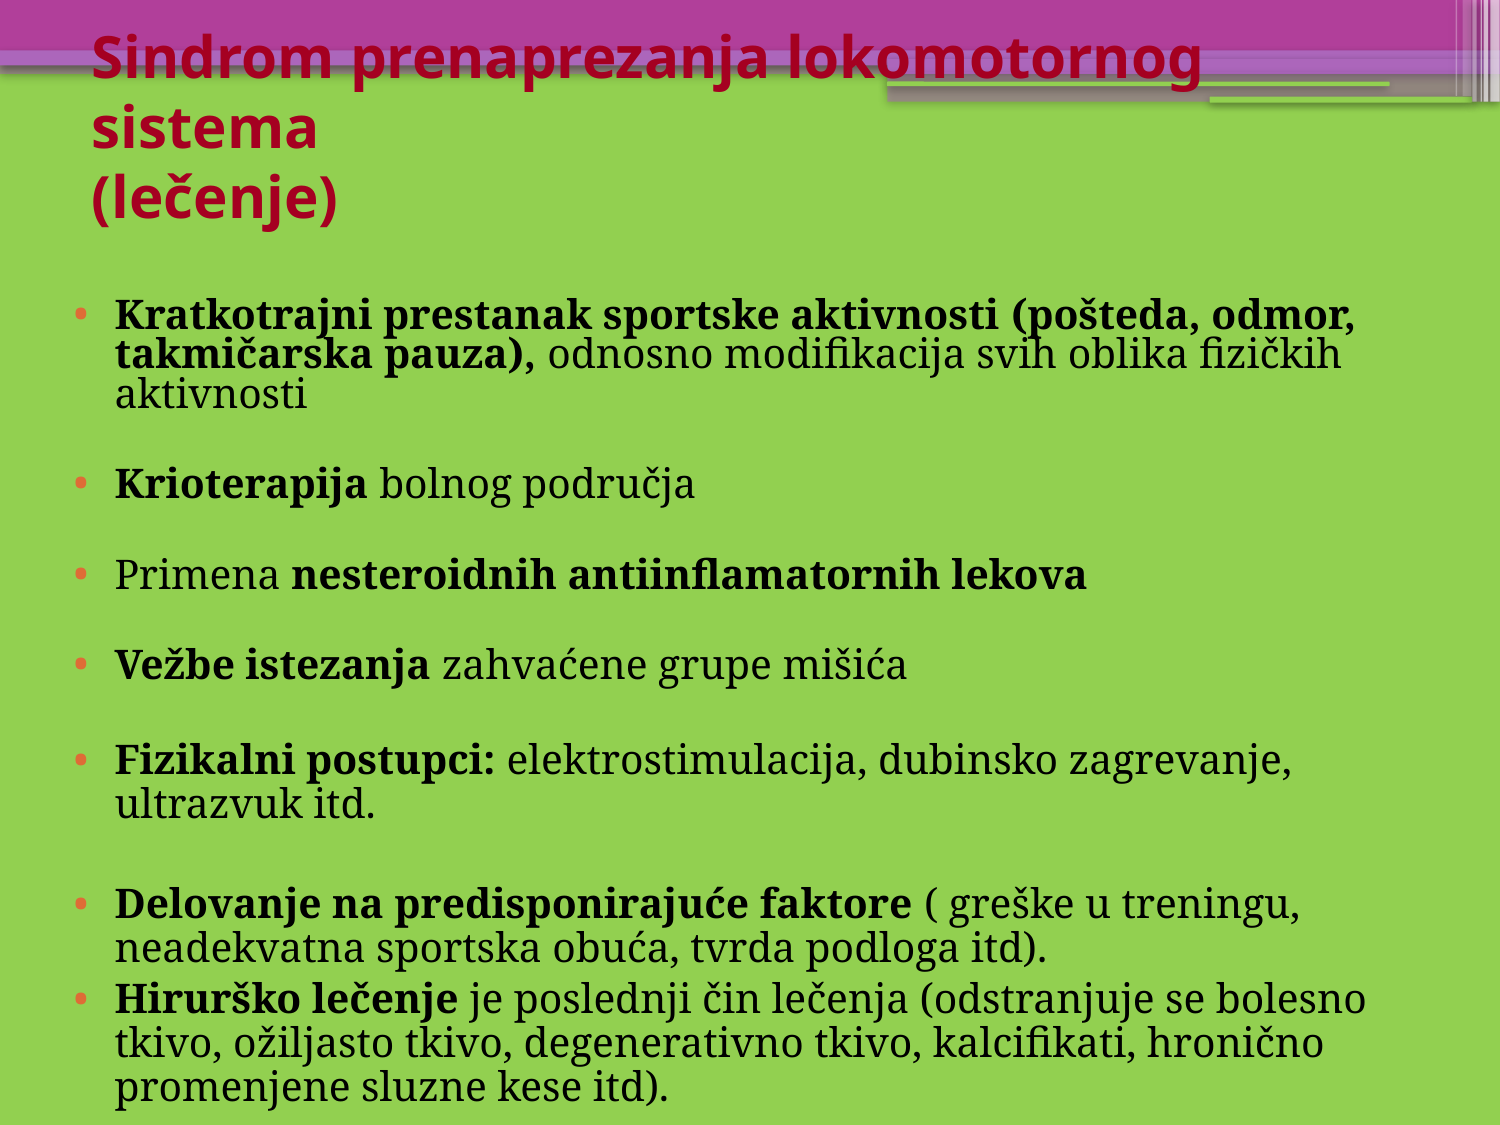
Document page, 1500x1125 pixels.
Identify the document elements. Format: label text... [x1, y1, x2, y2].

list Kratkotrajni prestanak sportske aktivnosti (pošteda, odmor, takmičarska pauza), odnosno modifikacija svih oblika fizičkih aktivnosti Krioterapija bolnog područja Primena nesteroidnih antiinflamatornih lekova Vežbe istezanja zahvaćene grupe mišića Fizikalni postupci: elektrostimulacija, dubinsko zagrevanje, ultrazvuk itd. Delovanje na predisponirajuće faktore ( greške u treningu, neadekvatna sportska obuća, tvrda podloga itd). Hirurško lečenje je poslednji čin lečenja (odstranjuje se bolesno tkivo, ožiljasto tkivo, degenerativno tkivo, kalcifikati, hronično promenjene sluzne kese itd). [41, 290, 1500, 1125]
title Sindrom prenaprezanja lokomotornog sistema (lečenje) [76, 31, 1427, 219]
